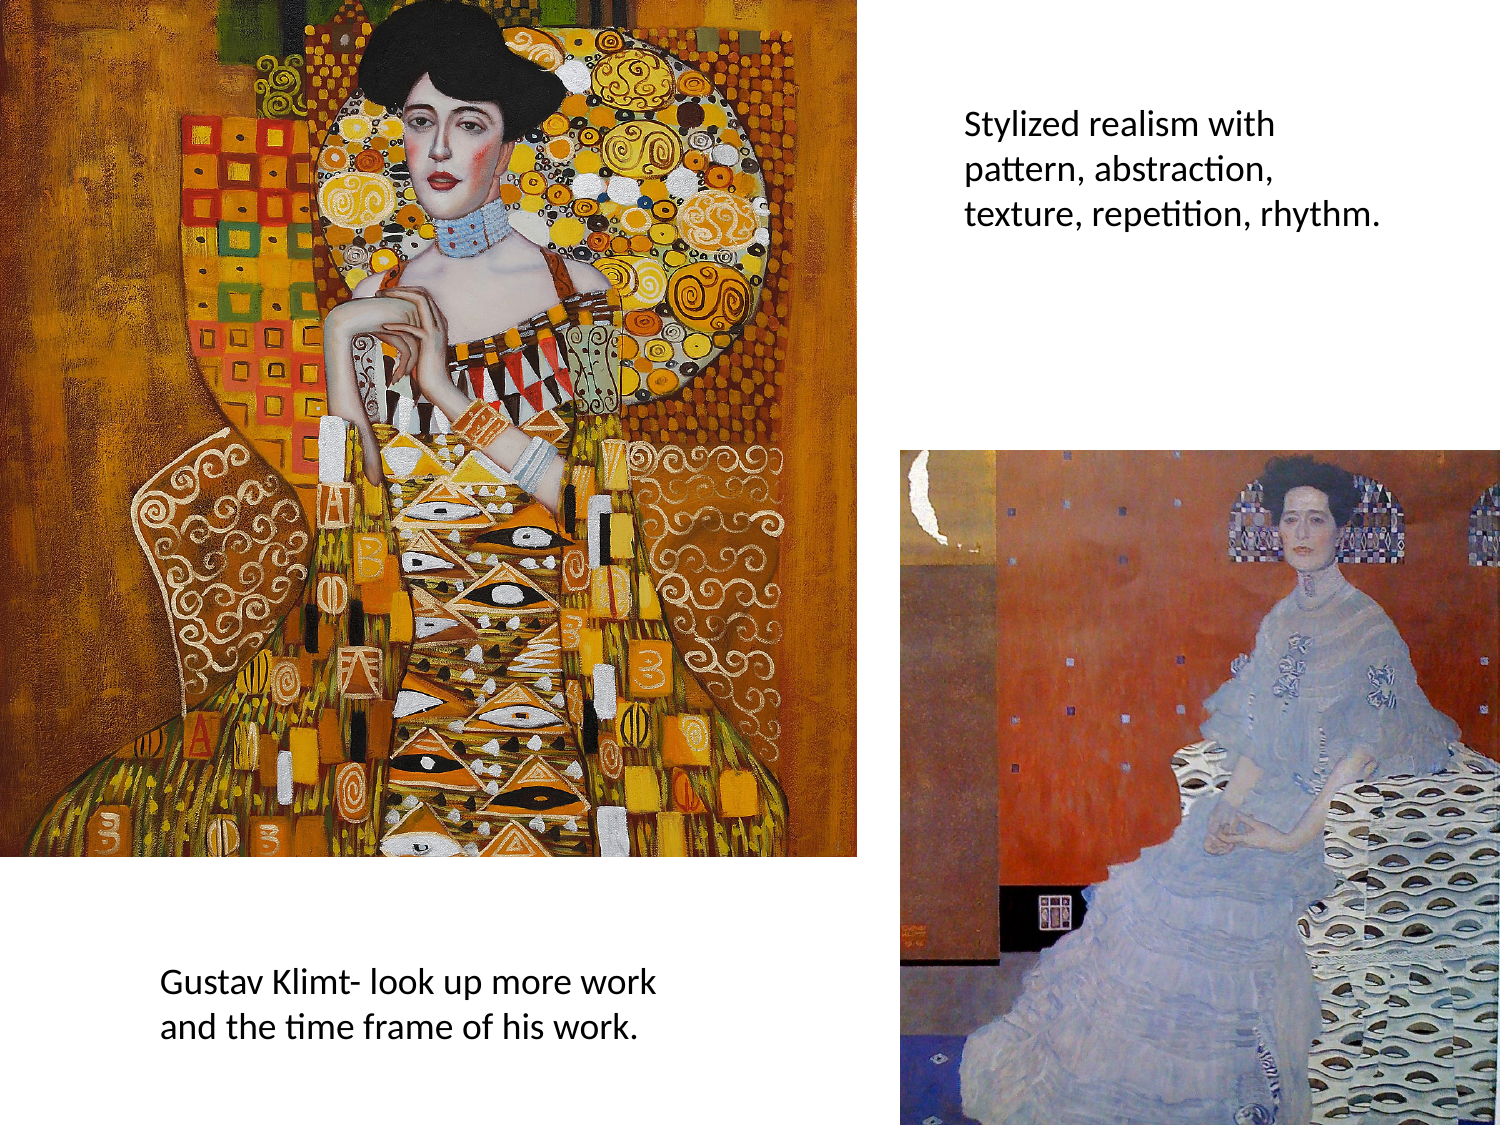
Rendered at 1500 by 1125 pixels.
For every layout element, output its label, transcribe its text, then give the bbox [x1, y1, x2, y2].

text_box Stylized realism with pattern, abstraction, texture, repetition, rhythm. [949, 92, 1412, 242]
picture [0, 0, 857, 857]
text_box Gustav Klimt- look up more work and the time frame of his work. [145, 949, 707, 1055]
picture [900, 450, 1500, 1125]
